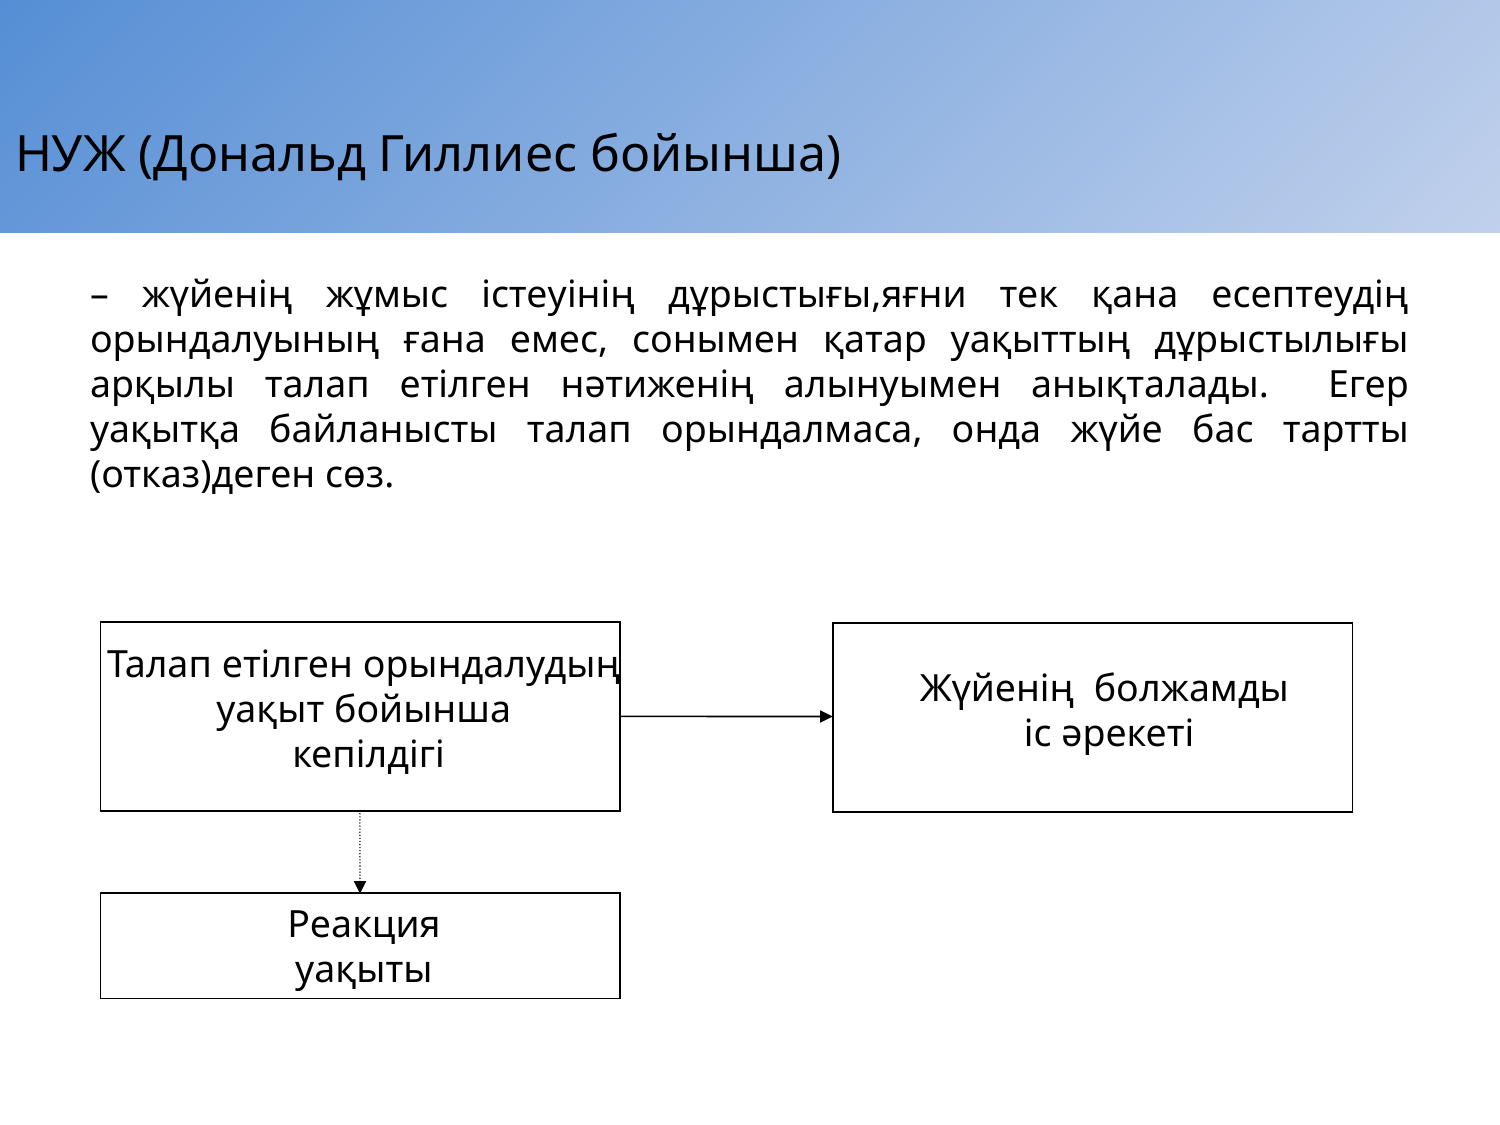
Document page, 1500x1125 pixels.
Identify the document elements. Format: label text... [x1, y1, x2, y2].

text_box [58, 621, 1353, 999]
list – жүйенің жұмыс істеуінің дұрыстығы,яғни тек қана есептеудің орындалуының ғана емес, сонымен қатар уақыттың дұрыстылығы арқылы талап етілген нәтиженің алынуымен анықталады. Егер уақытқа байланысты талап орындалмаса, онда жүйе бас тартты (отказ)деген сөз. [75, 262, 1425, 610]
title НУЖ (Дональд Гиллиес бойынша) [0, 0, 1500, 233]
